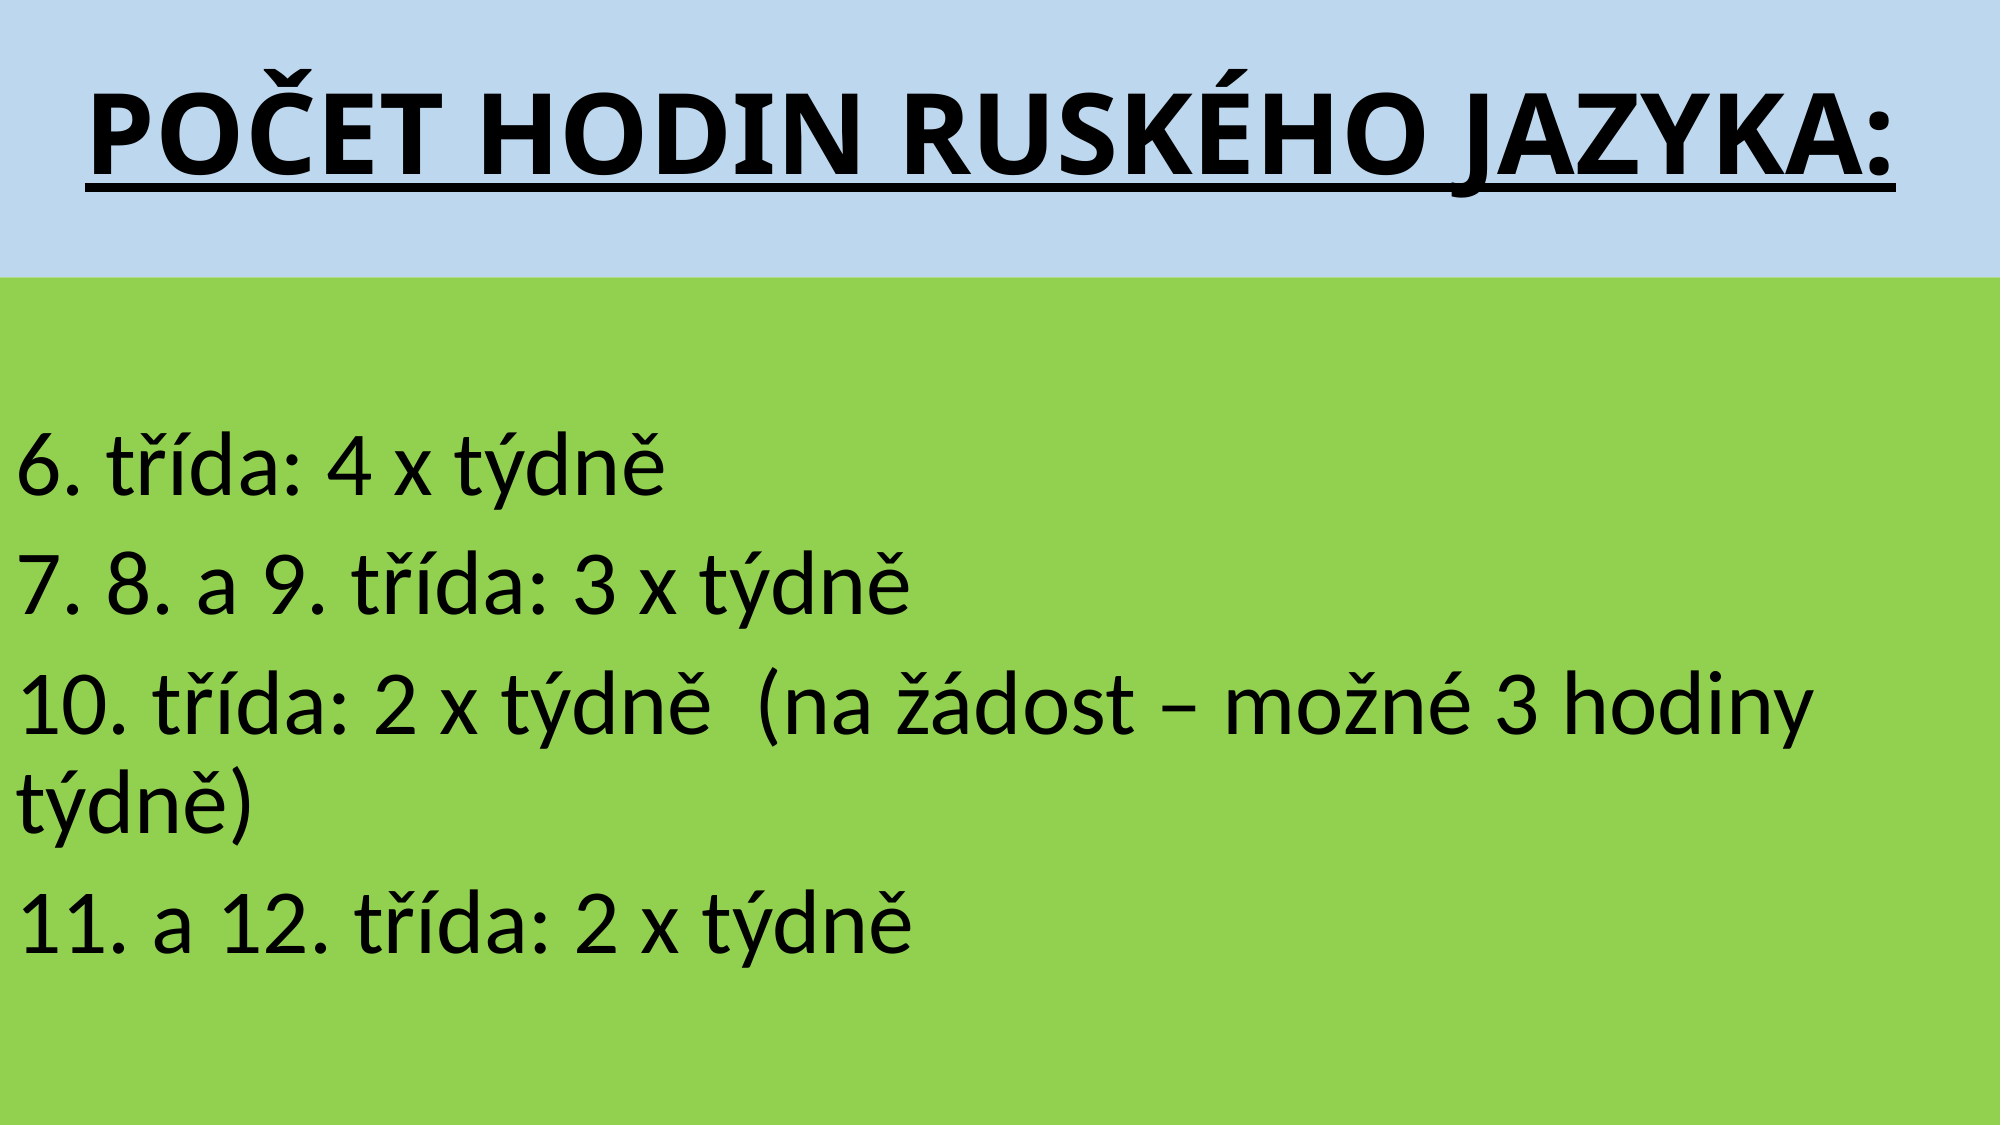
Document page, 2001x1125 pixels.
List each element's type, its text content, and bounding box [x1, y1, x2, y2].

list 6. třída: 4 x týdně 7. 8. a 9. třída: 3 x týdně 10. třída: 2 x týdně (na žádost – možné 3 hodiny týdně) 11. a 12. třída: 2 x týdně [0, 277, 2000, 1125]
title POČET HODIN RUSKÉHO JAZYKA: [0, 0, 2000, 277]
